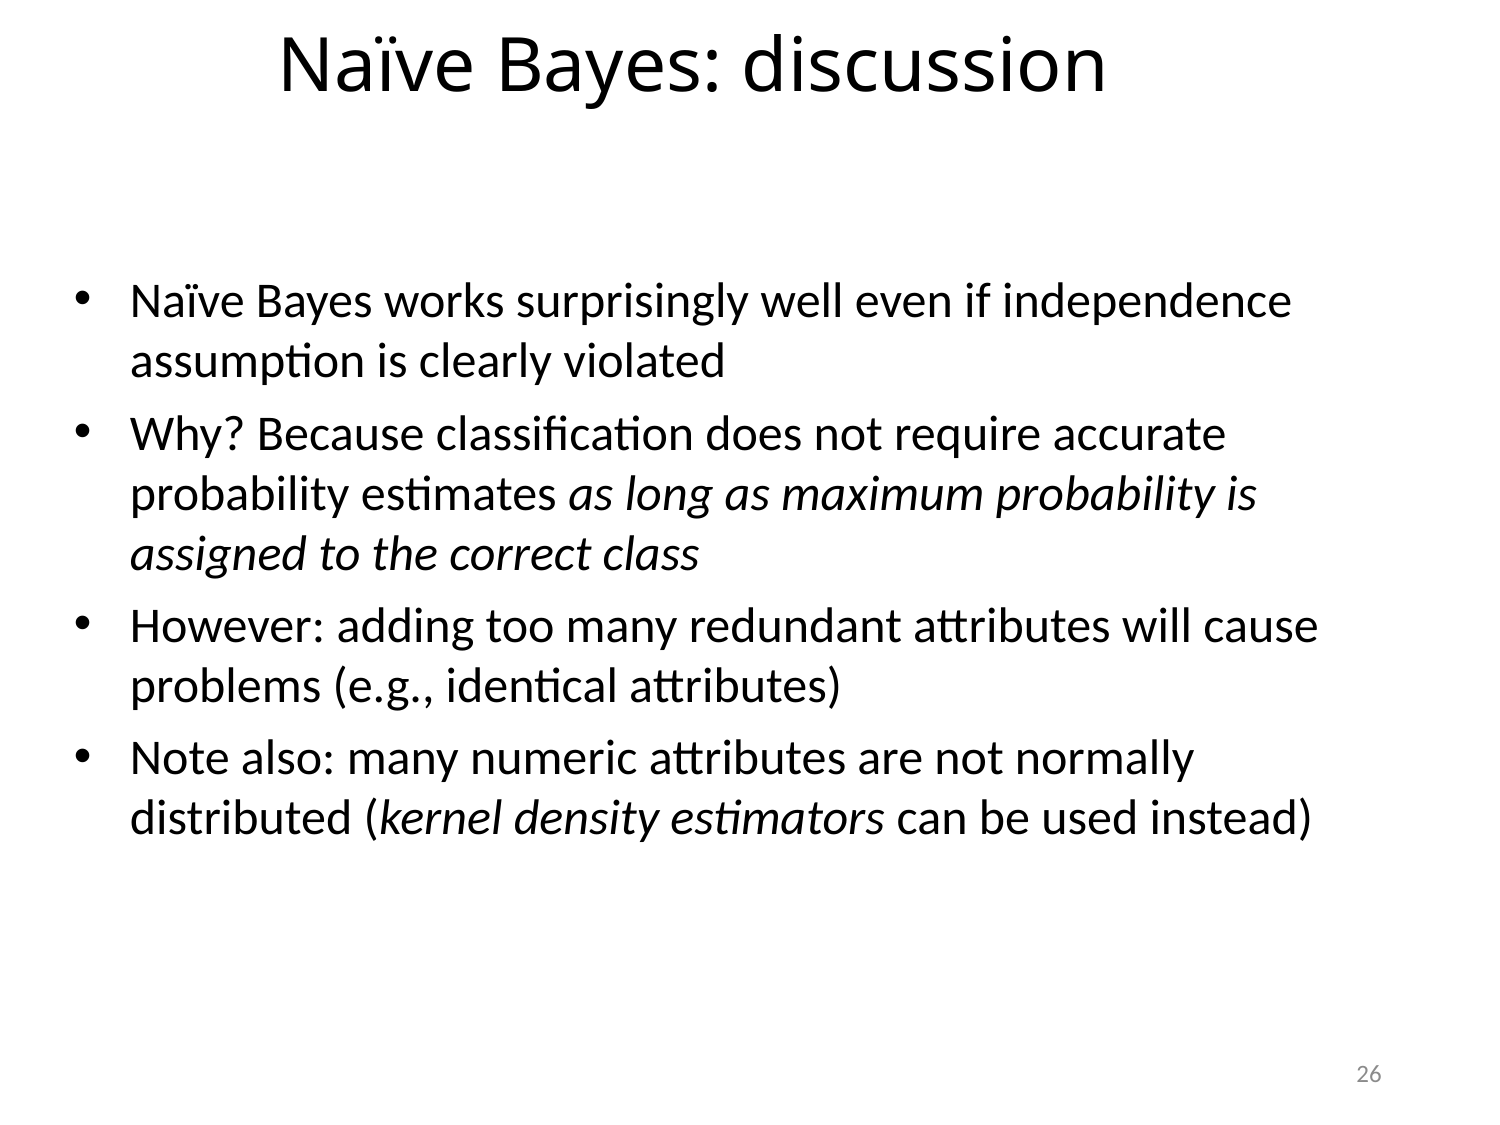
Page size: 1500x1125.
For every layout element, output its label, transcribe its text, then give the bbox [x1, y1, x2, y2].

text_box Naïve Bayes works surprisingly well even if independence assumption is clearly violated Why? Because classification does not require accurate probability estimates as long as maximum probability is assigned to the correct class However: adding too many redundant attributes will cause problems (e.g., identical attributes) Note also: many numeric attributes are not normally distributed (kernel density estimators can be used instead) [58, 260, 1388, 853]
slide_number 26 [1059, 1042, 1397, 1103]
title Naïve Bayes: discussion [262, 0, 1500, 148]
